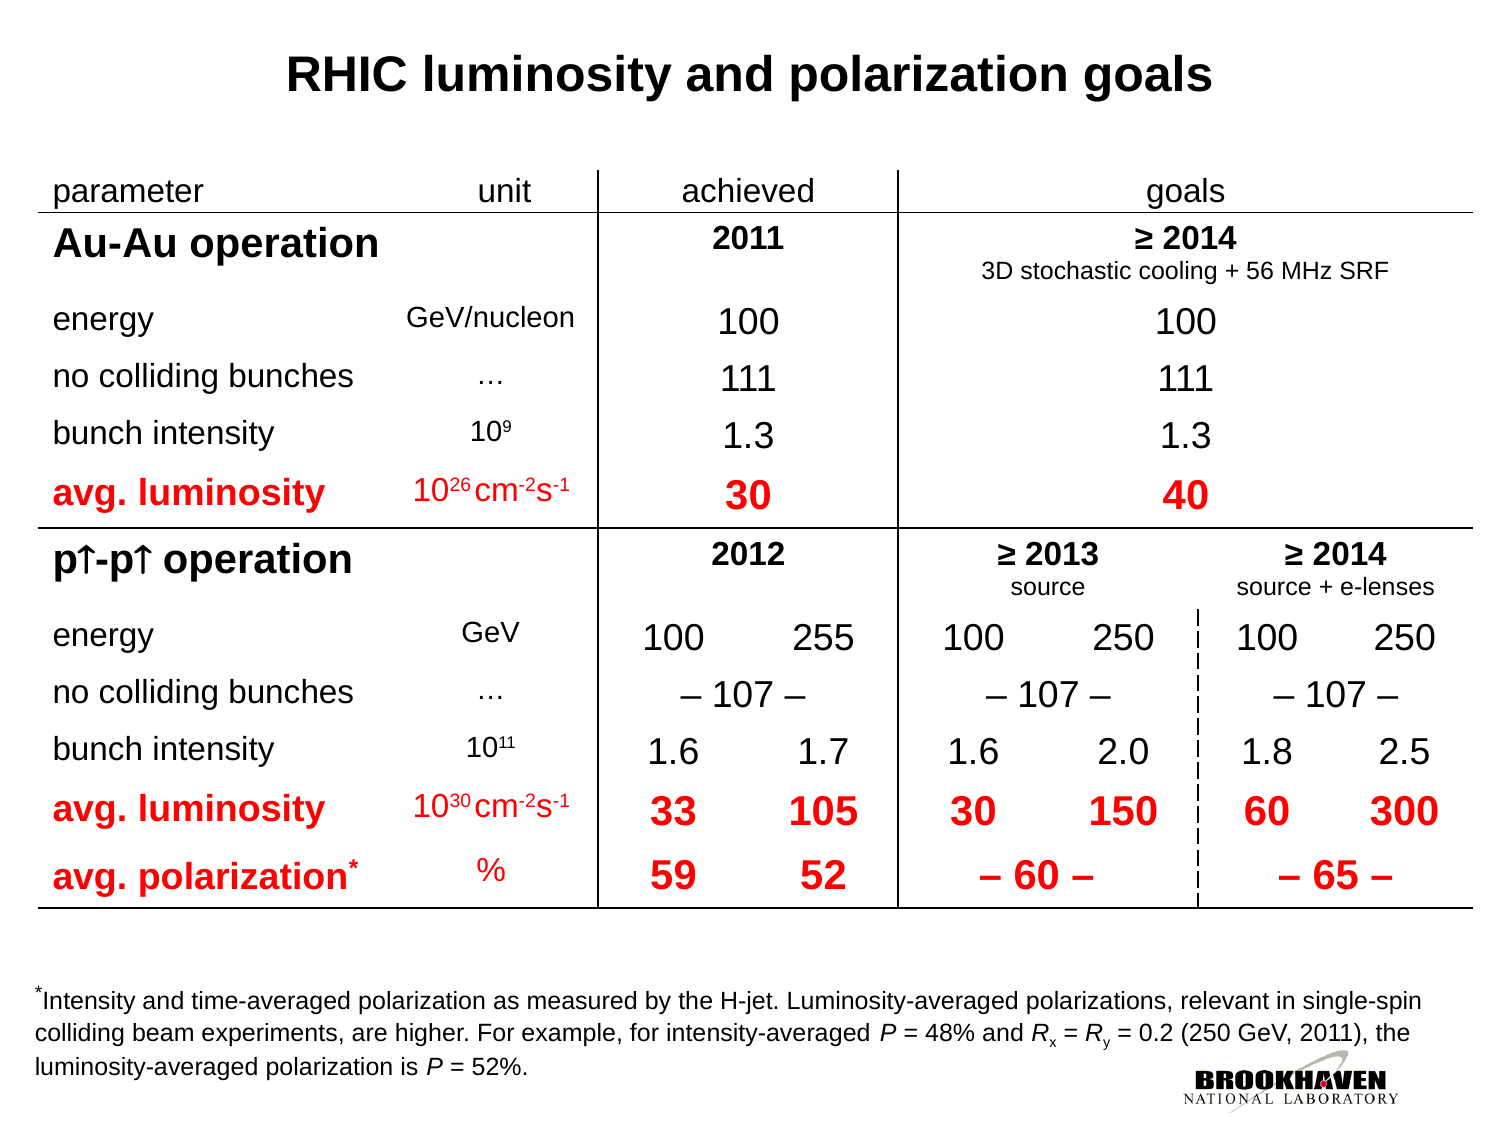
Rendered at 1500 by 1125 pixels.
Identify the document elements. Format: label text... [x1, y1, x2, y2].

table_cell 2012 [599, 529, 897, 609]
table_header unit [411, 170, 597, 212]
table_cell 1.3 [599, 407, 897, 464]
table_cell energy [38, 293, 375, 350]
table_cell 33 [599, 780, 748, 844]
table_cell % [375, 844, 597, 907]
table_cell 40 [899, 464, 1473, 527]
text_box *Intensity and time-averaged polarization as measured by the H-jet. Luminosity-averaged polarizations, relevant in single-spin colliding beam experiments, are higher. For example, for intensity-averaged P = 48% and Rx = Ry = 0.2 (250 GeV, 2011), the luminosity-averaged polarization is P = 52%. [20, 968, 1448, 1088]
table_cell 60 [1198, 780, 1336, 844]
table_cell 1.7 [748, 723, 897, 780]
table_header achieved [599, 170, 897, 212]
table_cell ≥ 2013 source [899, 529, 1198, 609]
table_cell 100 [599, 293, 897, 350]
table_cell 100 [899, 293, 1473, 350]
table_cell avg. luminosity [38, 780, 375, 844]
table_cell p-p operation [38, 529, 597, 609]
table_cell 1011 [375, 723, 597, 780]
table_cell GeV/nucleon [375, 293, 597, 350]
table_cell – 107 – [599, 666, 897, 723]
table_cell ≥ 2014 source + e-lenses [1198, 529, 1473, 609]
table_cell 100 [899, 609, 1048, 666]
picture [1183, 1088, 1400, 1113]
table_cell 105 [748, 780, 897, 844]
table_cell … [375, 350, 597, 407]
table_cell no colliding bunches [38, 666, 375, 723]
table_cell 1.6 [599, 723, 748, 780]
table_cell GeV [375, 609, 597, 666]
table_header parameter [38, 170, 411, 212]
table_cell – 65 – [1198, 844, 1473, 907]
table_cell 255 [748, 609, 897, 666]
table_cell 2.5 [1336, 723, 1473, 780]
table_cell 250 [1336, 609, 1473, 666]
title RHIC luminosity and polarization goals [61, 36, 1438, 106]
table_cell 100 [599, 609, 748, 666]
table_cell – 60 – [899, 844, 1198, 907]
table_cell 59 [599, 844, 748, 907]
table_cell 1030 cm-2s-1 [375, 780, 597, 844]
table_cell 1.8 [1198, 723, 1336, 780]
table_cell bunch intensity [38, 407, 375, 464]
table_cell 2.0 [1048, 723, 1198, 780]
table_cell 109 [375, 407, 597, 464]
table_cell 300 [1336, 780, 1473, 844]
table_header goals [899, 170, 1473, 212]
table_cell 1.3 [899, 407, 1473, 464]
table_cell 2011 [599, 213, 897, 293]
table_cell 150 [1048, 780, 1198, 844]
table_cell 100 [1198, 609, 1336, 666]
table_cell 1026 cm-2s-1 [375, 464, 597, 527]
table_cell Au-Au operation [38, 213, 597, 293]
table_cell 30 [899, 780, 1048, 844]
table_cell no colliding bunches [38, 350, 375, 407]
table_cell – 107 – [1198, 666, 1473, 723]
table_cell 250 [1048, 609, 1198, 666]
table_cell ≥ 2014 3D stochastic cooling + 56 MHz SRF [899, 213, 1473, 293]
table_cell – 107 – [899, 666, 1198, 723]
table_cell bunch intensity [38, 723, 375, 780]
table_cell avg. luminosity [38, 464, 375, 527]
table_cell 52 [748, 844, 897, 907]
table_cell … [375, 666, 597, 723]
table_cell avg. polarization* [38, 844, 375, 907]
table_cell 111 [599, 350, 897, 407]
table_cell 1.6 [899, 723, 1048, 780]
table_cell 30 [599, 464, 897, 527]
table_cell 111 [899, 350, 1473, 407]
table_cell energy [38, 609, 375, 666]
